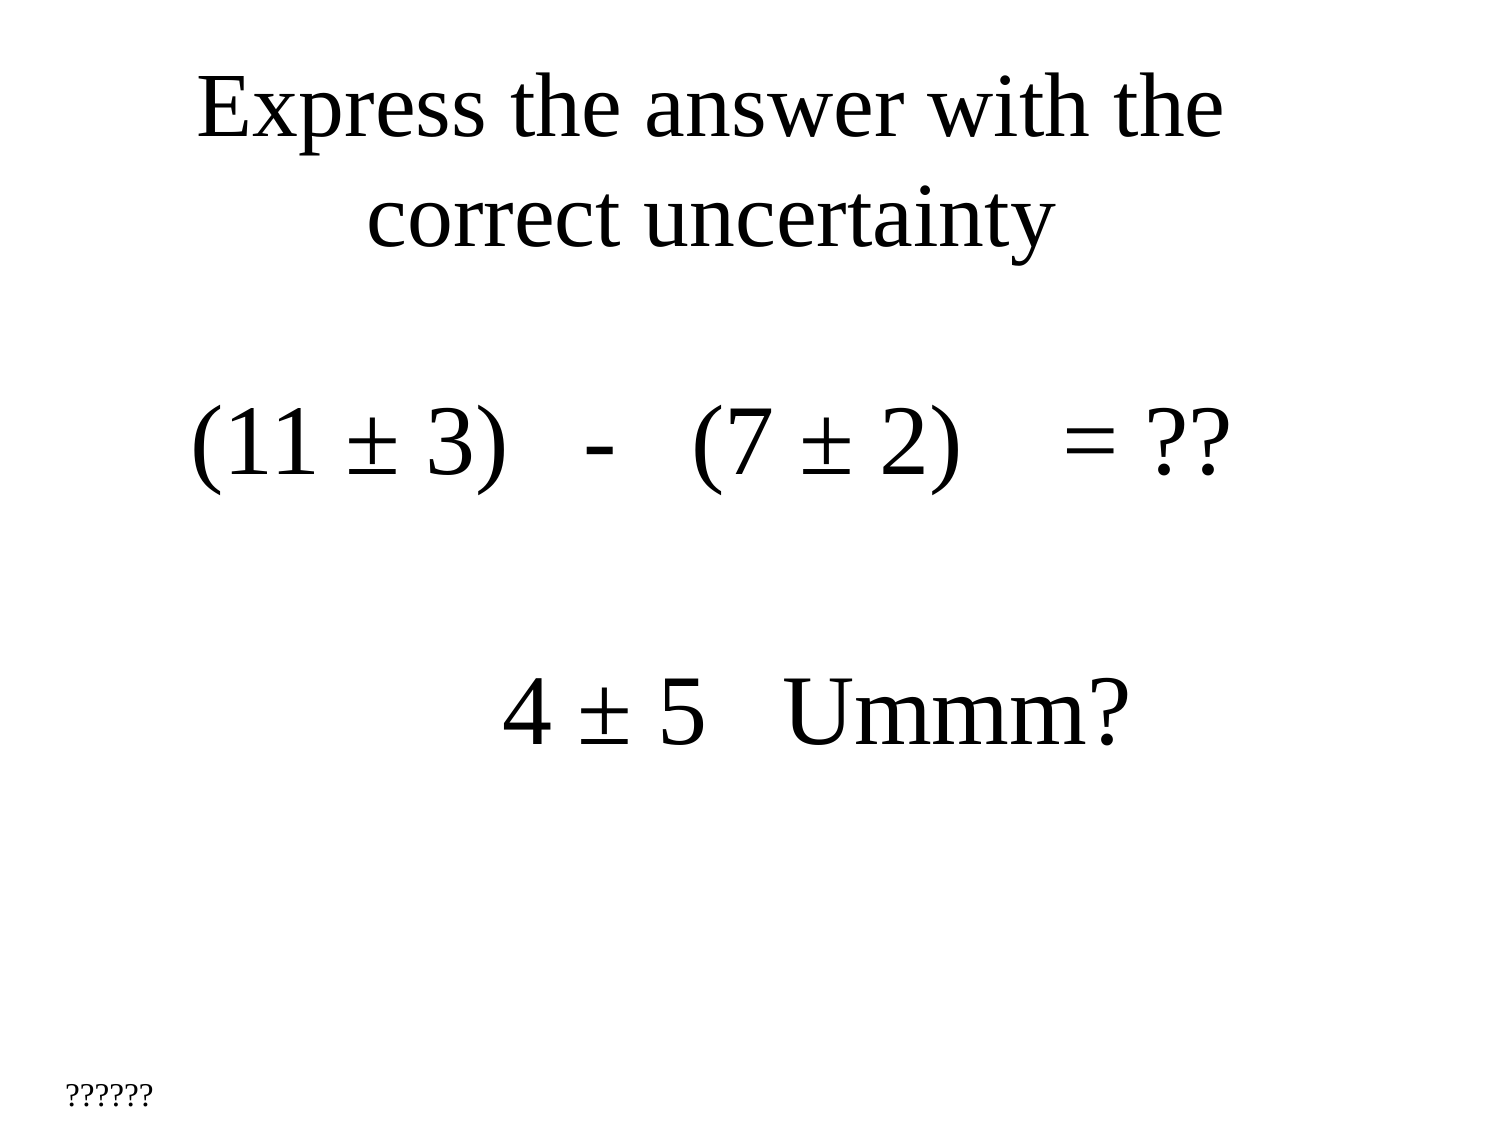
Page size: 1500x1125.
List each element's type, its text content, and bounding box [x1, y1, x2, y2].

text_box 4 ± 5 Ummm? [487, 637, 1148, 773]
text_box ?????? [50, 1065, 169, 1121]
text_box Express the answer with the correct uncertainty (11 ± 3) - (7 ± 2) = ?? [49, 37, 1375, 503]
